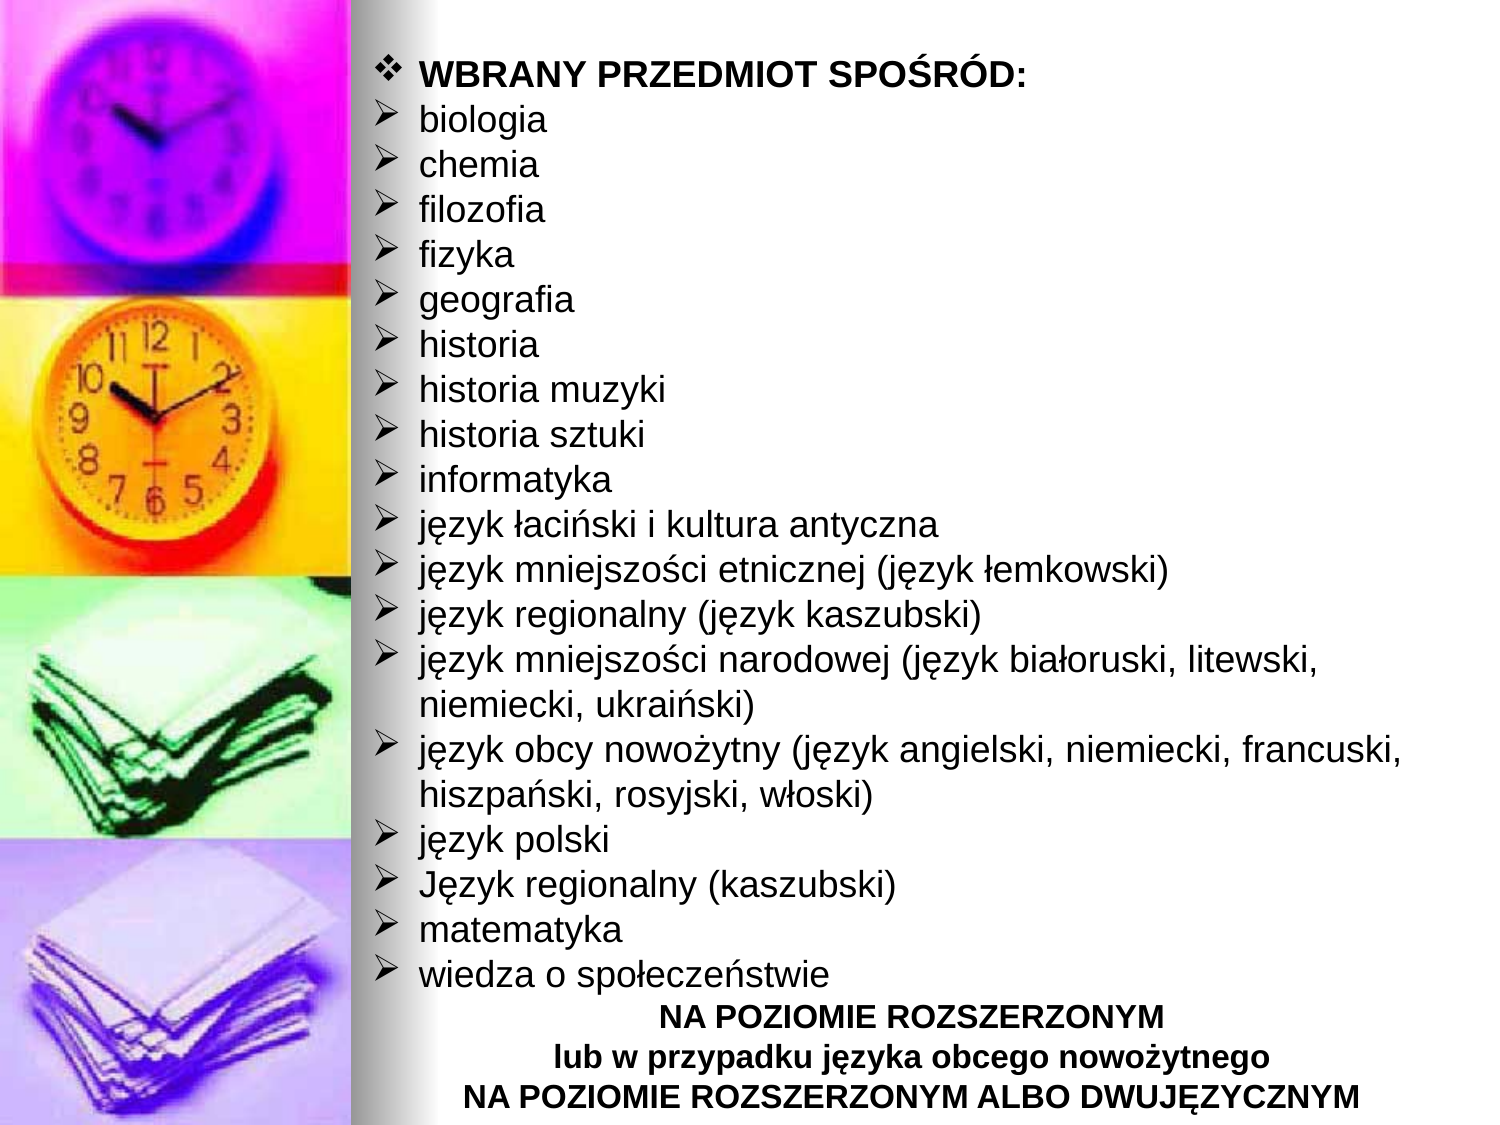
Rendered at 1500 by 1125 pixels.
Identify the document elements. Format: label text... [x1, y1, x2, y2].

text_box WBRANY PRZEDMIOT SPOŚRÓD: biologia chemia filozofia fizyka geografia historia historia muzyki historia sztuki informatyka język łaciński i kultura antyczna język mniejszości etnicznej (język łemkowski) język regionalny (język kaszubski) język mniejszości narodowej (język białoruski, litewski, niemiecki, ukraiński) język obcy nowożytny (język angielski, niemiecki, francuski, hiszpański, rosyjski, włoski) język polski Język regionalny (kaszubski) matematyka wiedza o społeczeństwie NA POZIOMIE ROZSZERZONYM lub w przypadku języka obcego nowożytnego NA POZIOMIE ROZSZERZONYM ALBO DWUJĘZYCZNYM [357, 42, 1468, 1123]
picture [0, 0, 351, 1125]
